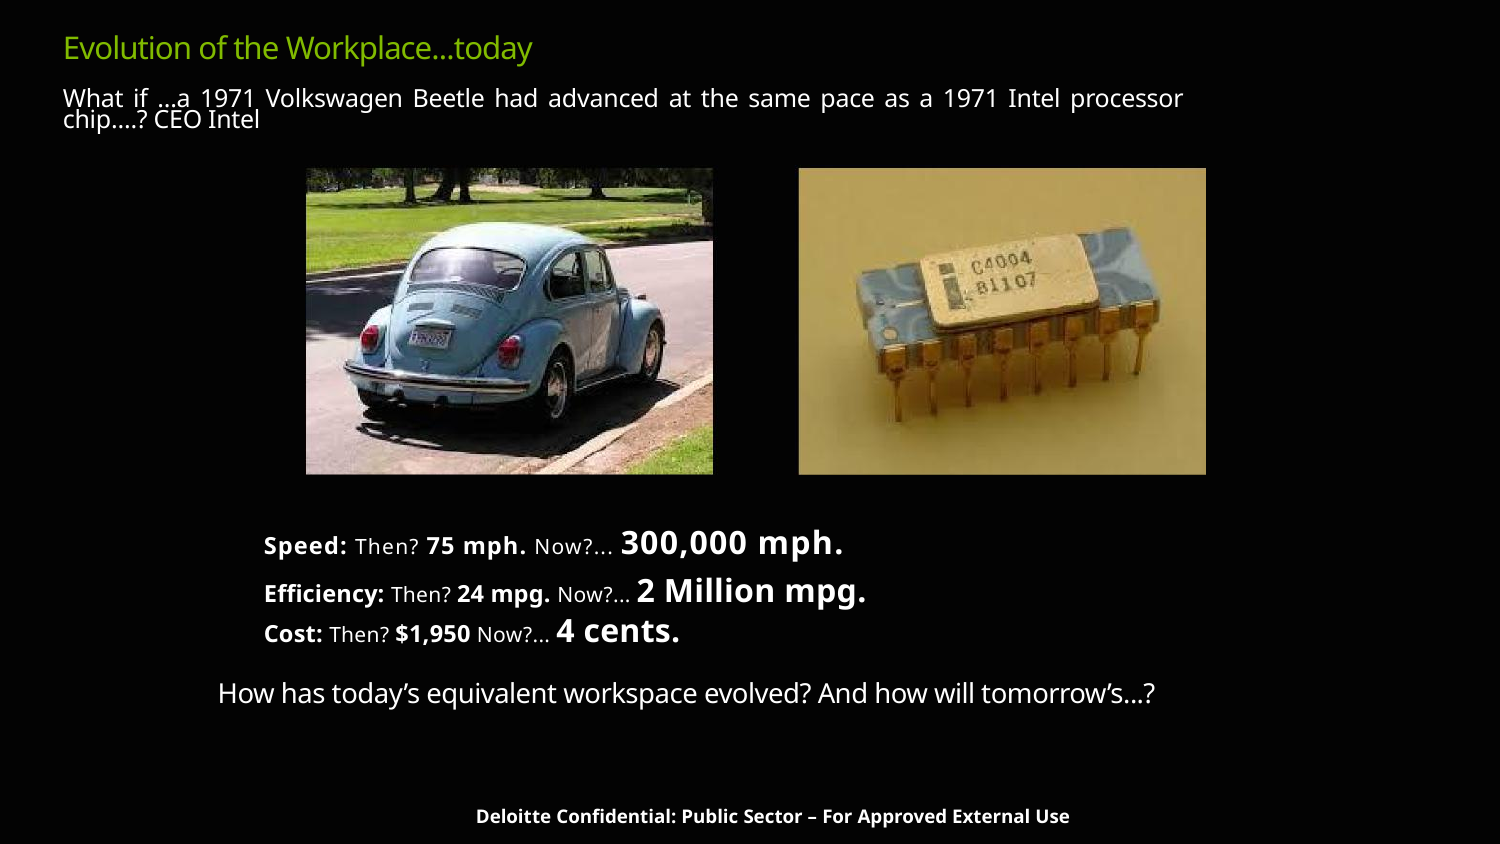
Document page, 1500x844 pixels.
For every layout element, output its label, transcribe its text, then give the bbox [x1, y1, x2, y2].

list What if ...a 1971 Volkswagen Beetle had advanced at the same pace as a 1971 Intel processor chip....? CEO Intel [62, 90, 1185, 207]
list Speed: Then? 75 mph. Now?... 300,000 mph. Efficiency: Then? 24 mpg. Now?... 2 Million mpg. Cost: Then? $1,950 Now?... 4 cents. How has today’s equivalent workspace evolved? And how will tomorrow’s...? [217, 522, 1294, 709]
picture [305, 165, 1206, 475]
list Evolution of the Workplace...today [62, 21, 1015, 64]
text_box Deloitte Confidential: Public Sector – For Approved External Use [475, 804, 1070, 828]
